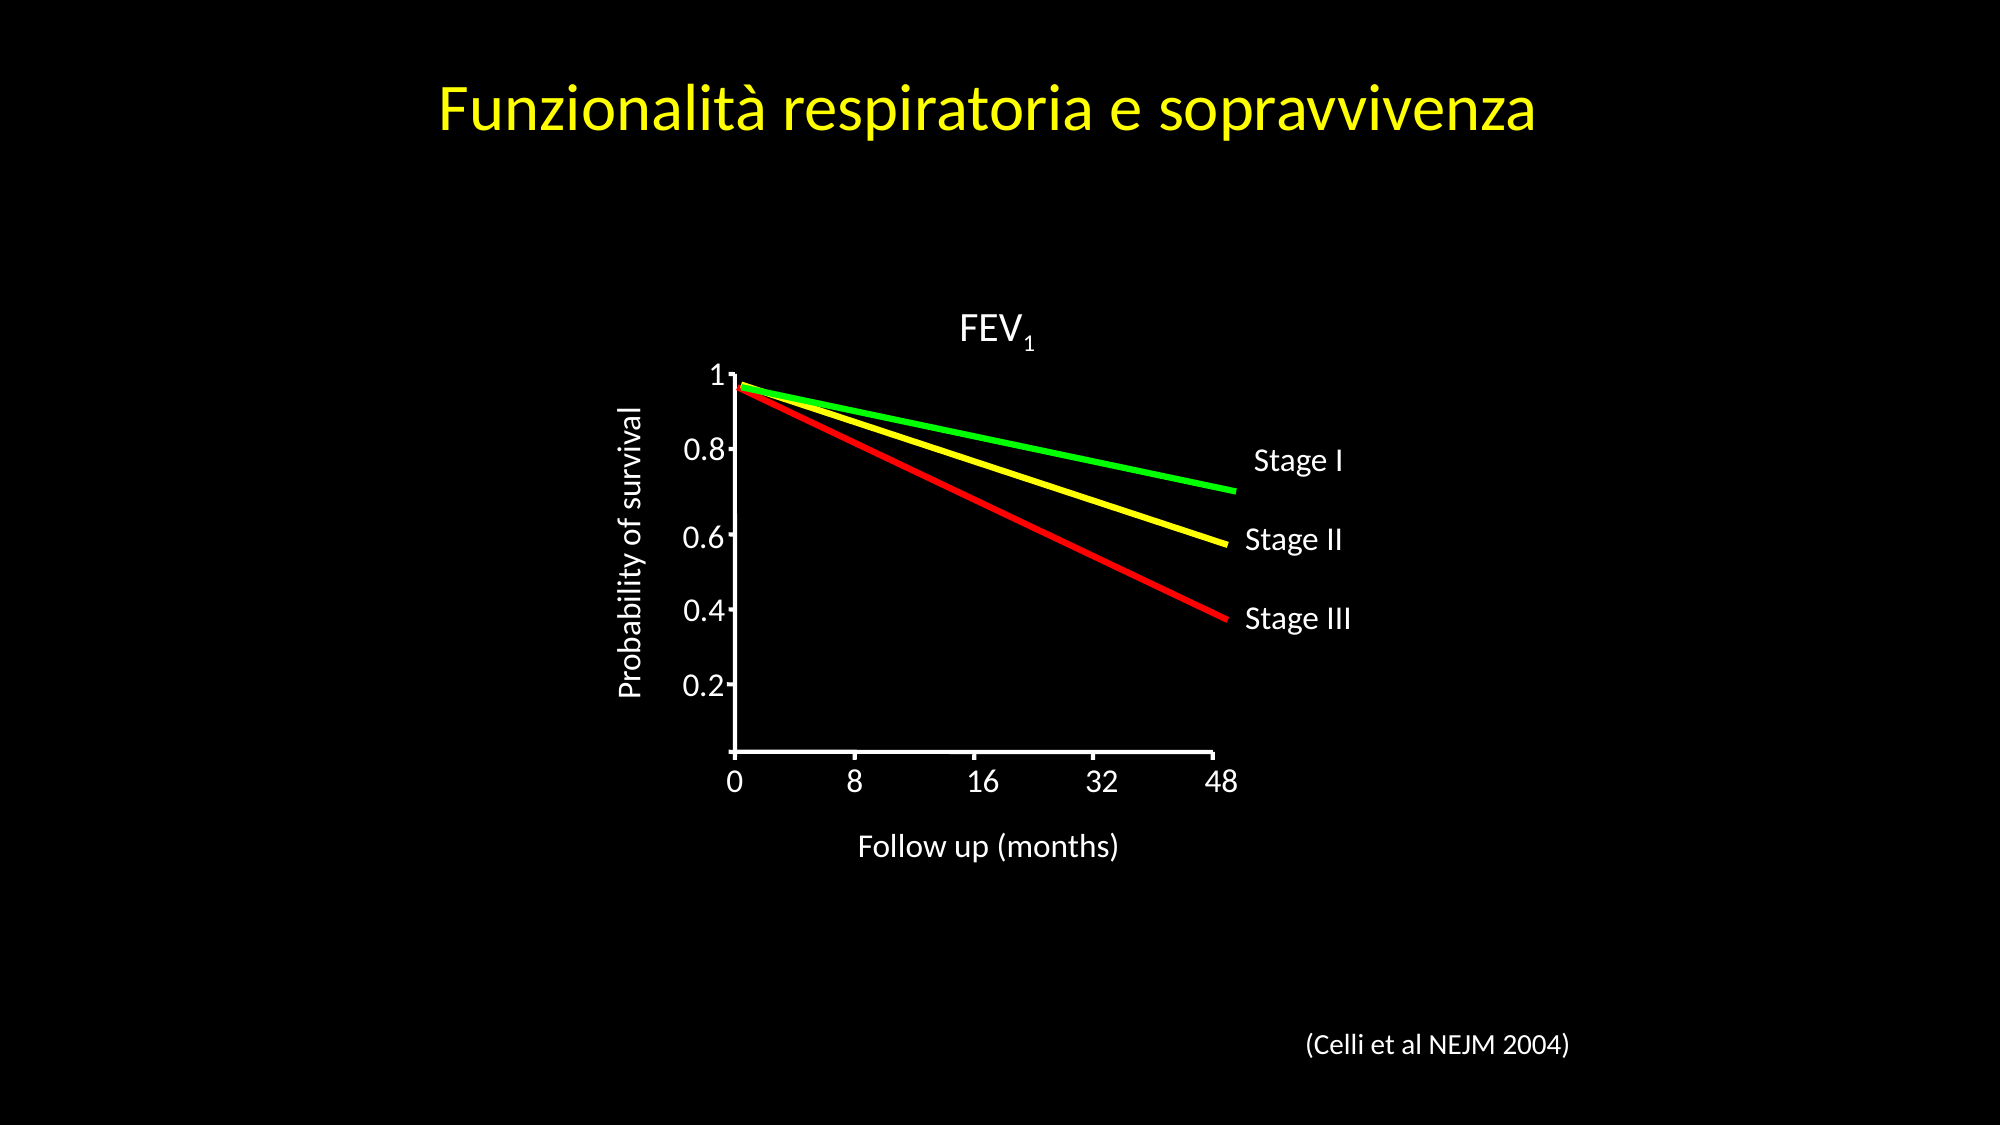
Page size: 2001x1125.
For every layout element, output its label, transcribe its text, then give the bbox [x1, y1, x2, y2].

text_box Funzionalità respiratoria e sopravvivenza [373, 56, 1604, 151]
text_box (Celli et al NEJM 2004) [1290, 1017, 1586, 1068]
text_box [599, 292, 1368, 873]
